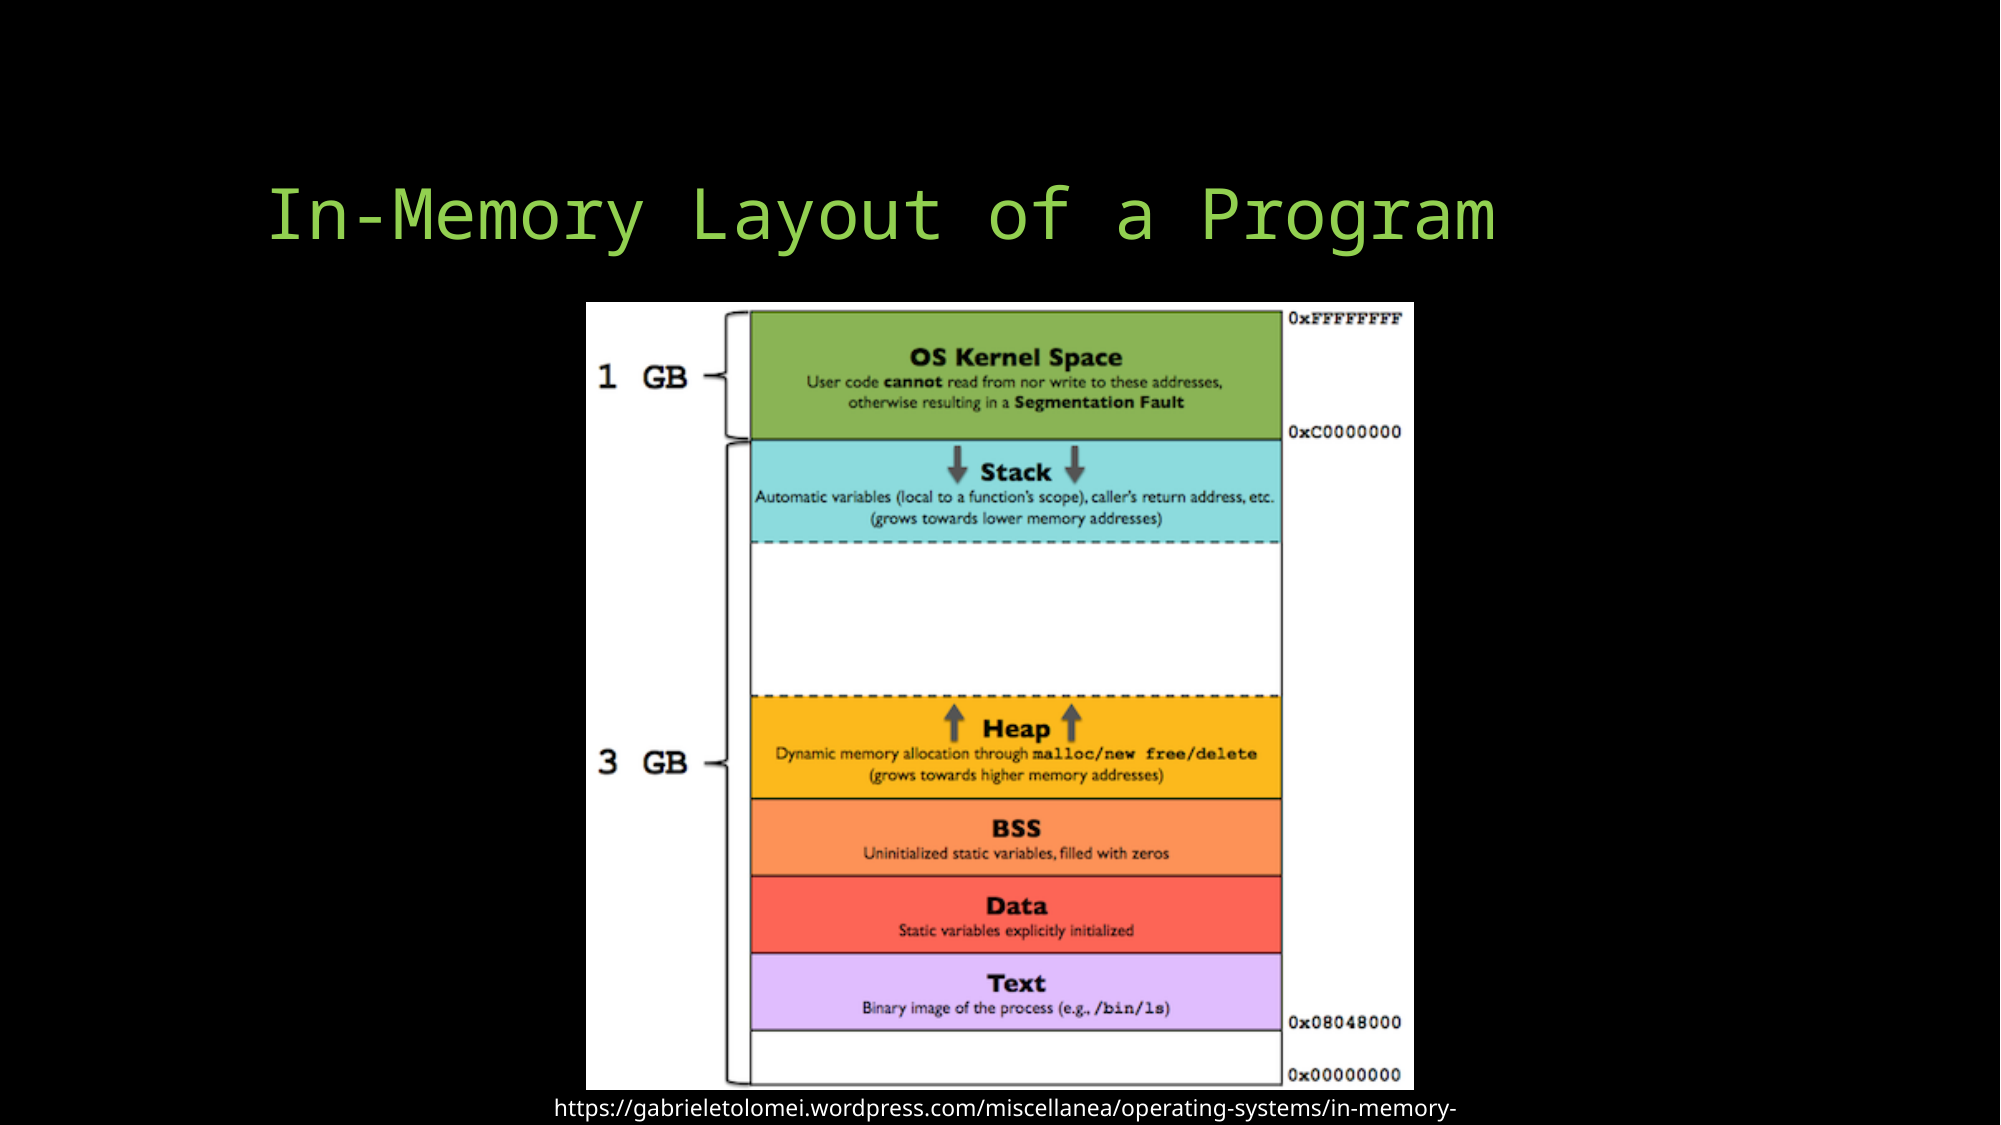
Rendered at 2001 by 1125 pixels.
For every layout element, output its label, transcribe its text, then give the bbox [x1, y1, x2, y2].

text_box https://gabrieletolomei.wordpress.com/miscellanea/operating-systems/in-memory-layout/ [539, 1086, 1540, 1125]
picture [586, 302, 1414, 1090]
title In-Memory Layout of a Program [249, 75, 1750, 263]
